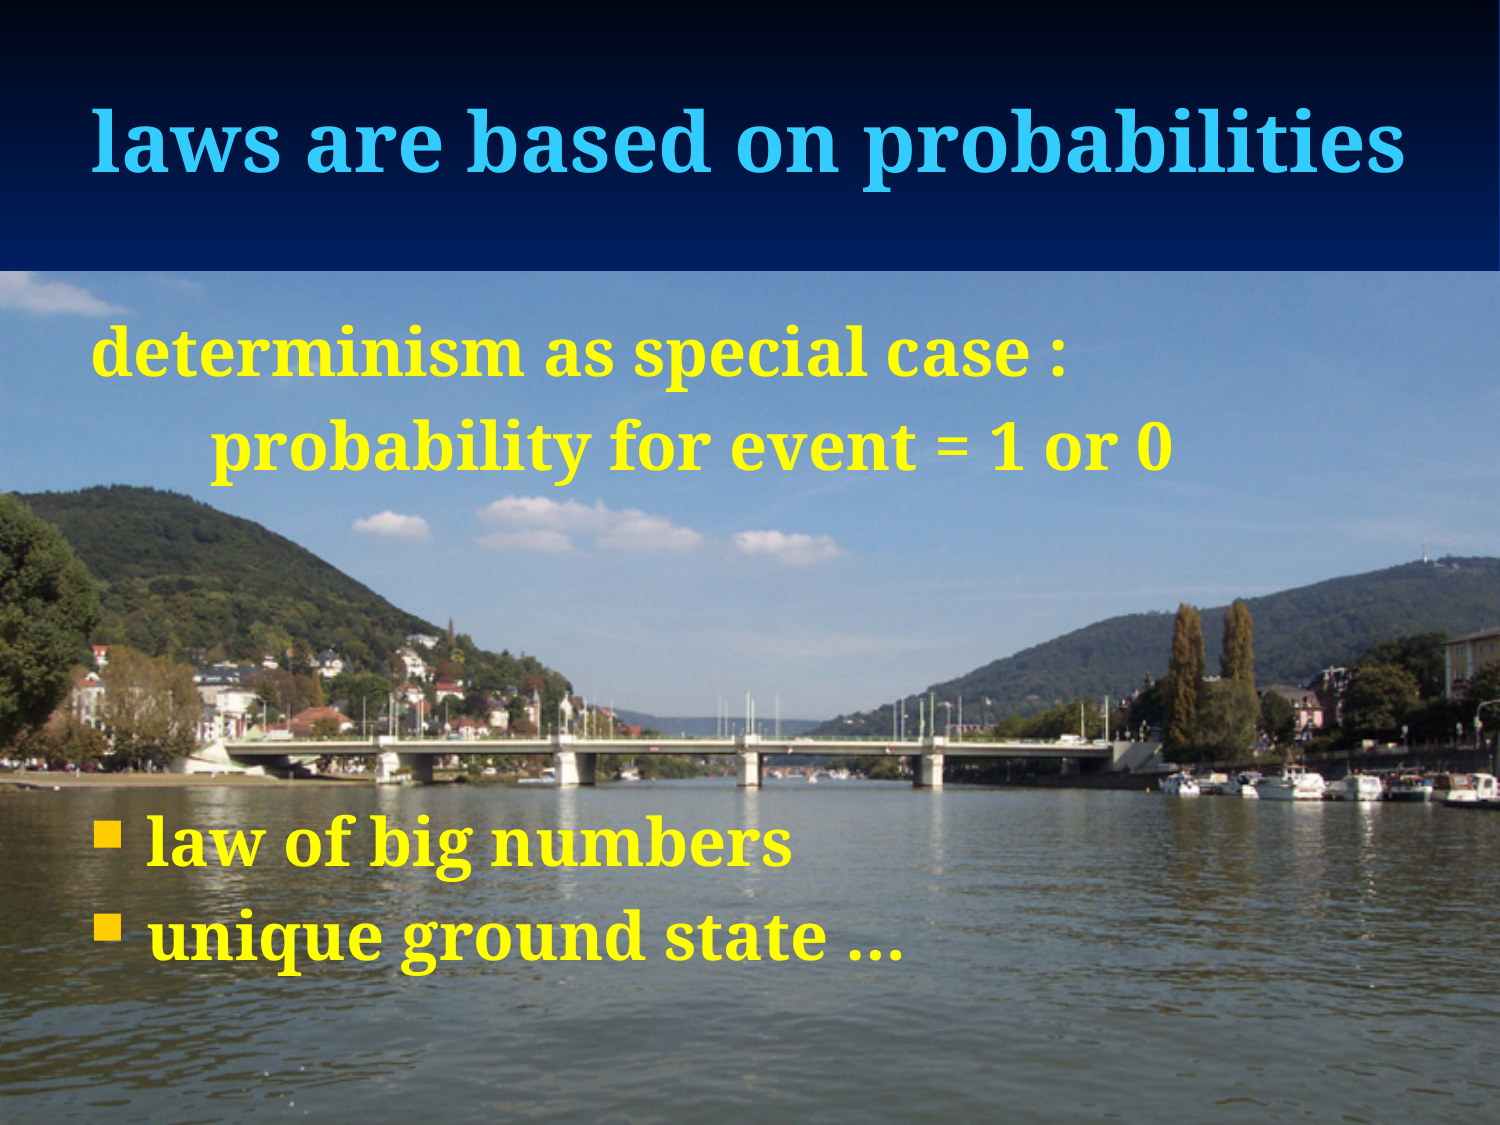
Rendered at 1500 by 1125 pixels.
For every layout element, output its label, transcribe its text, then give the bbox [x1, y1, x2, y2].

picture [0, 271, 1500, 1125]
title laws are based on probabilities [74, 44, 1426, 233]
